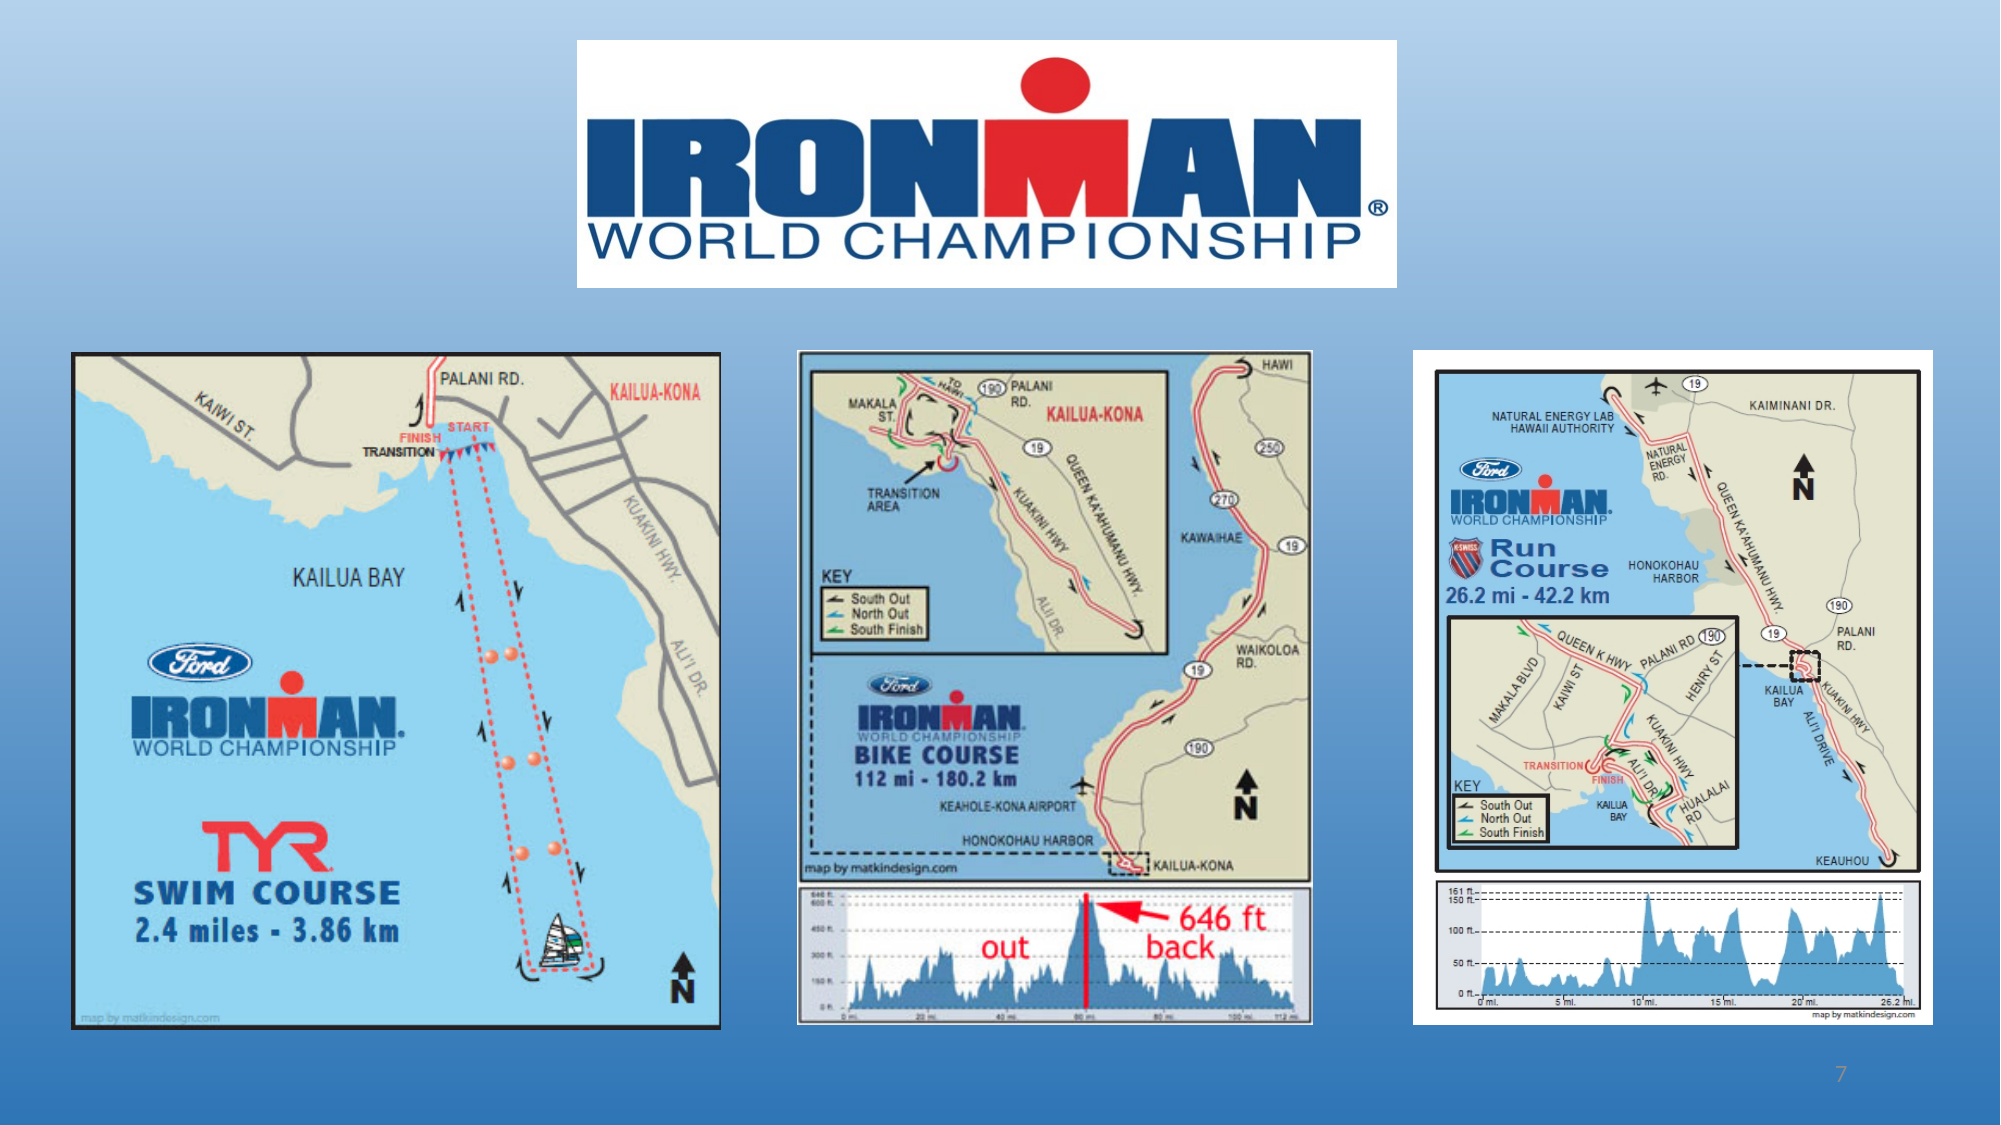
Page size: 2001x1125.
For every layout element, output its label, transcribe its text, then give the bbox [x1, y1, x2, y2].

picture [1413, 350, 1933, 1025]
picture [797, 350, 1313, 1025]
picture [71, 352, 721, 1030]
slide_number 7 [1412, 1042, 1863, 1103]
picture [577, 40, 1397, 288]
